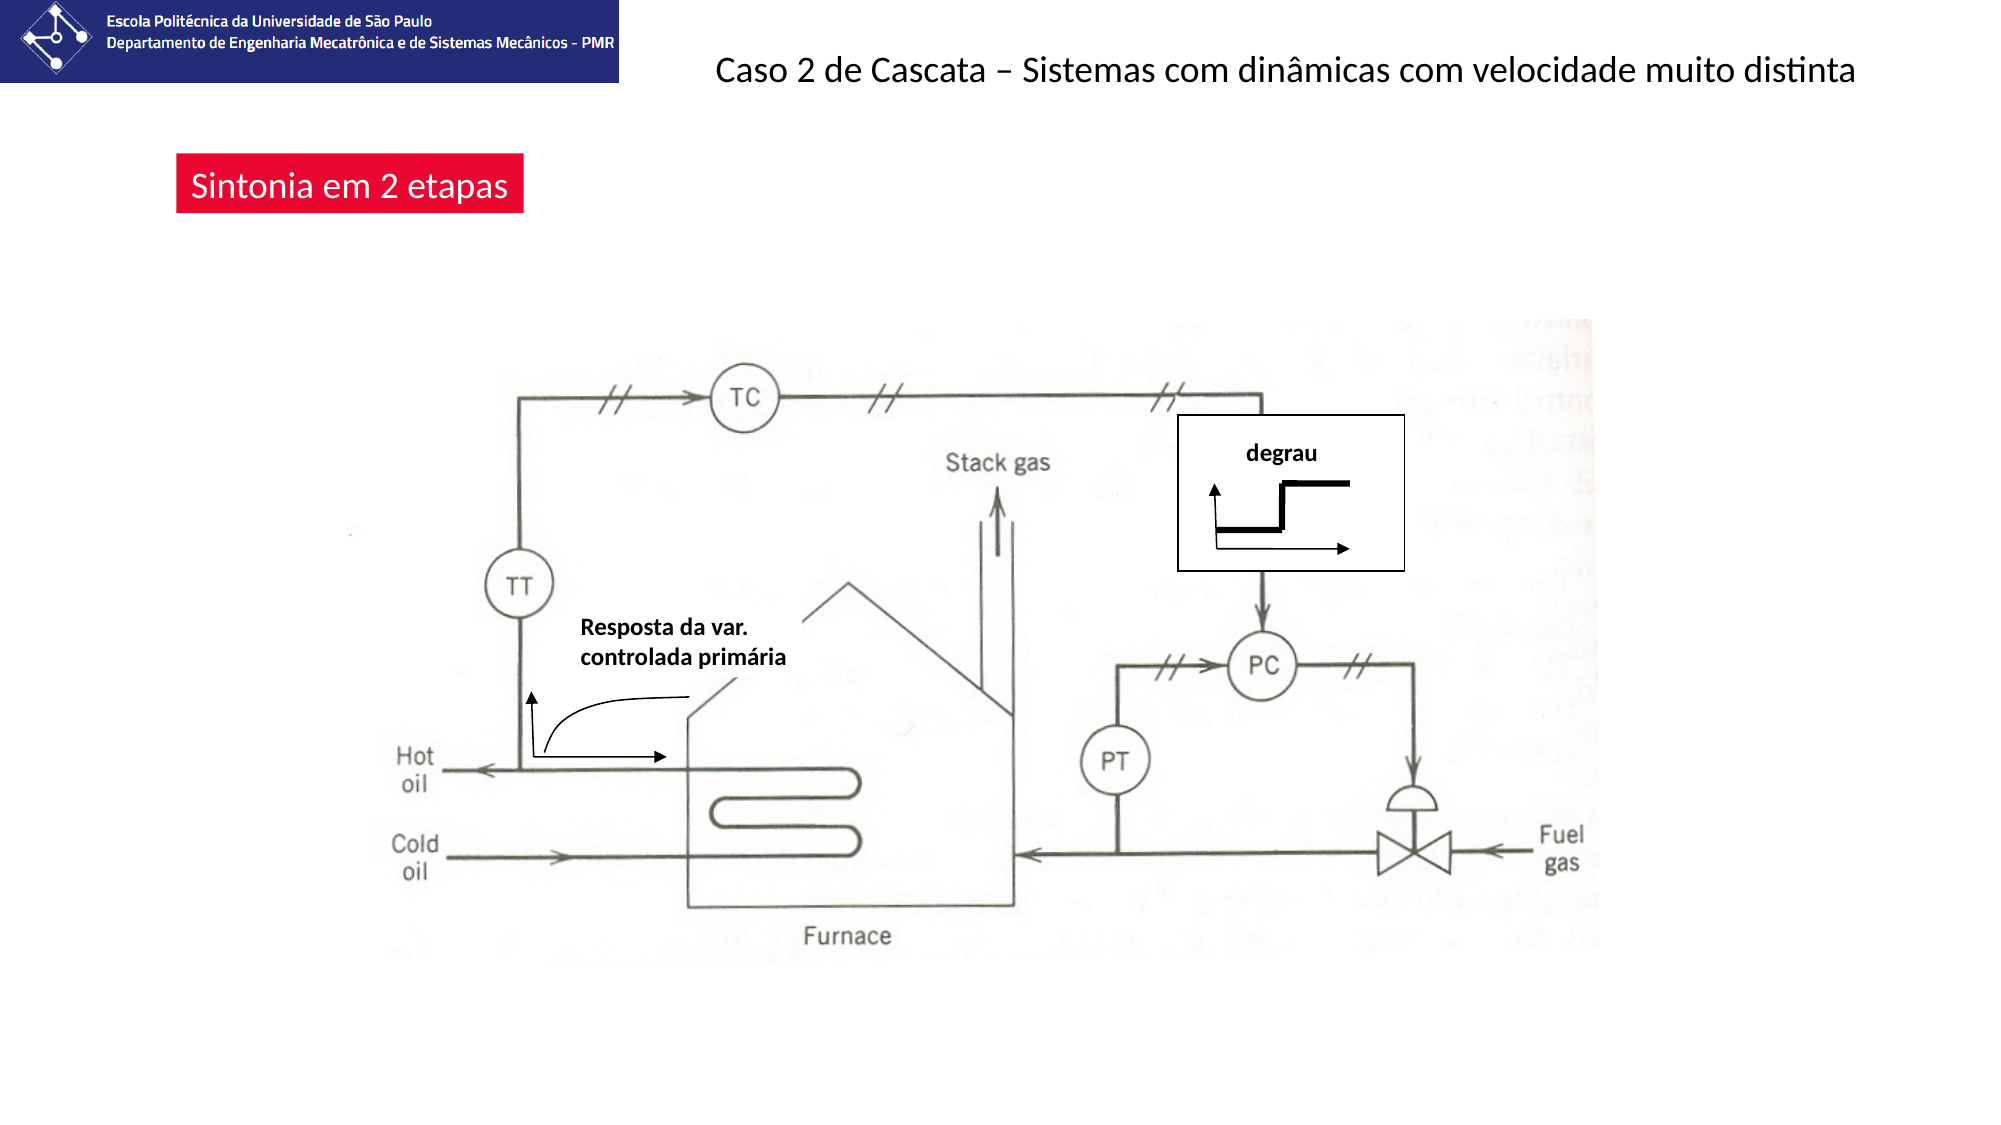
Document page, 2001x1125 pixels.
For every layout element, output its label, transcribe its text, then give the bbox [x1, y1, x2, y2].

text_box Sintonia em 2 etapas [176, 153, 524, 214]
text_box Caso 2 de Cascata – Sistemas com dinâmicas com velocidade muito distinta [700, 37, 1873, 98]
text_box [531, 602, 816, 757]
picture [345, 318, 1601, 969]
picture [0, 0, 619, 83]
